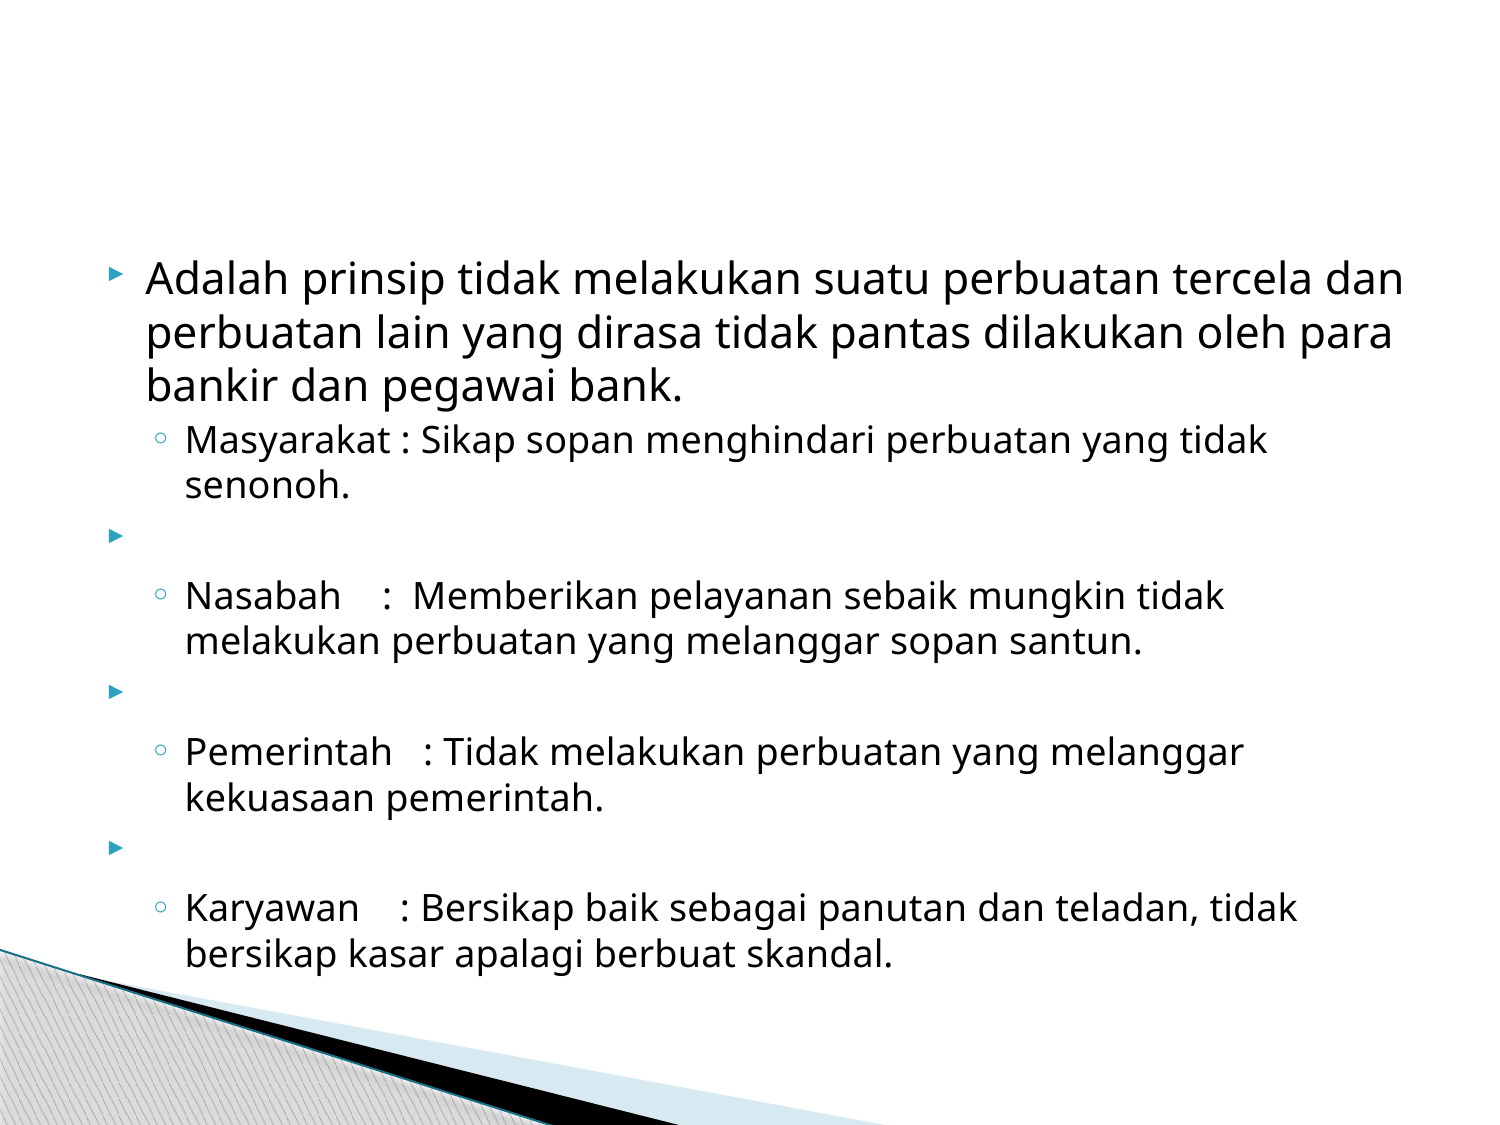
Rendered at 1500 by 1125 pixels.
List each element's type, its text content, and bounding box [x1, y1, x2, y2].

list Adalah prinsip tidak melakukan suatu perbuatan tercela dan perbuatan lain yang dirasa tidak pantas dilakukan oleh para bankir dan pegawai bank. Masyarakat : Sikap sopan menghindari perbuatan yang tidak senonoh. Nasabah : Memberikan pelayanan sebaik mungkin tidak melakukan perbuatan yang melanggar sopan santun. Pemerintah : Tidak melakukan perbuatan yang melanggar kekuasaan pemerintah. Karyawan : Bersikap baik sebagai panutan dan teladan, tidak bersikap kasar apalagi berbuat skandal. [75, 243, 1425, 986]
